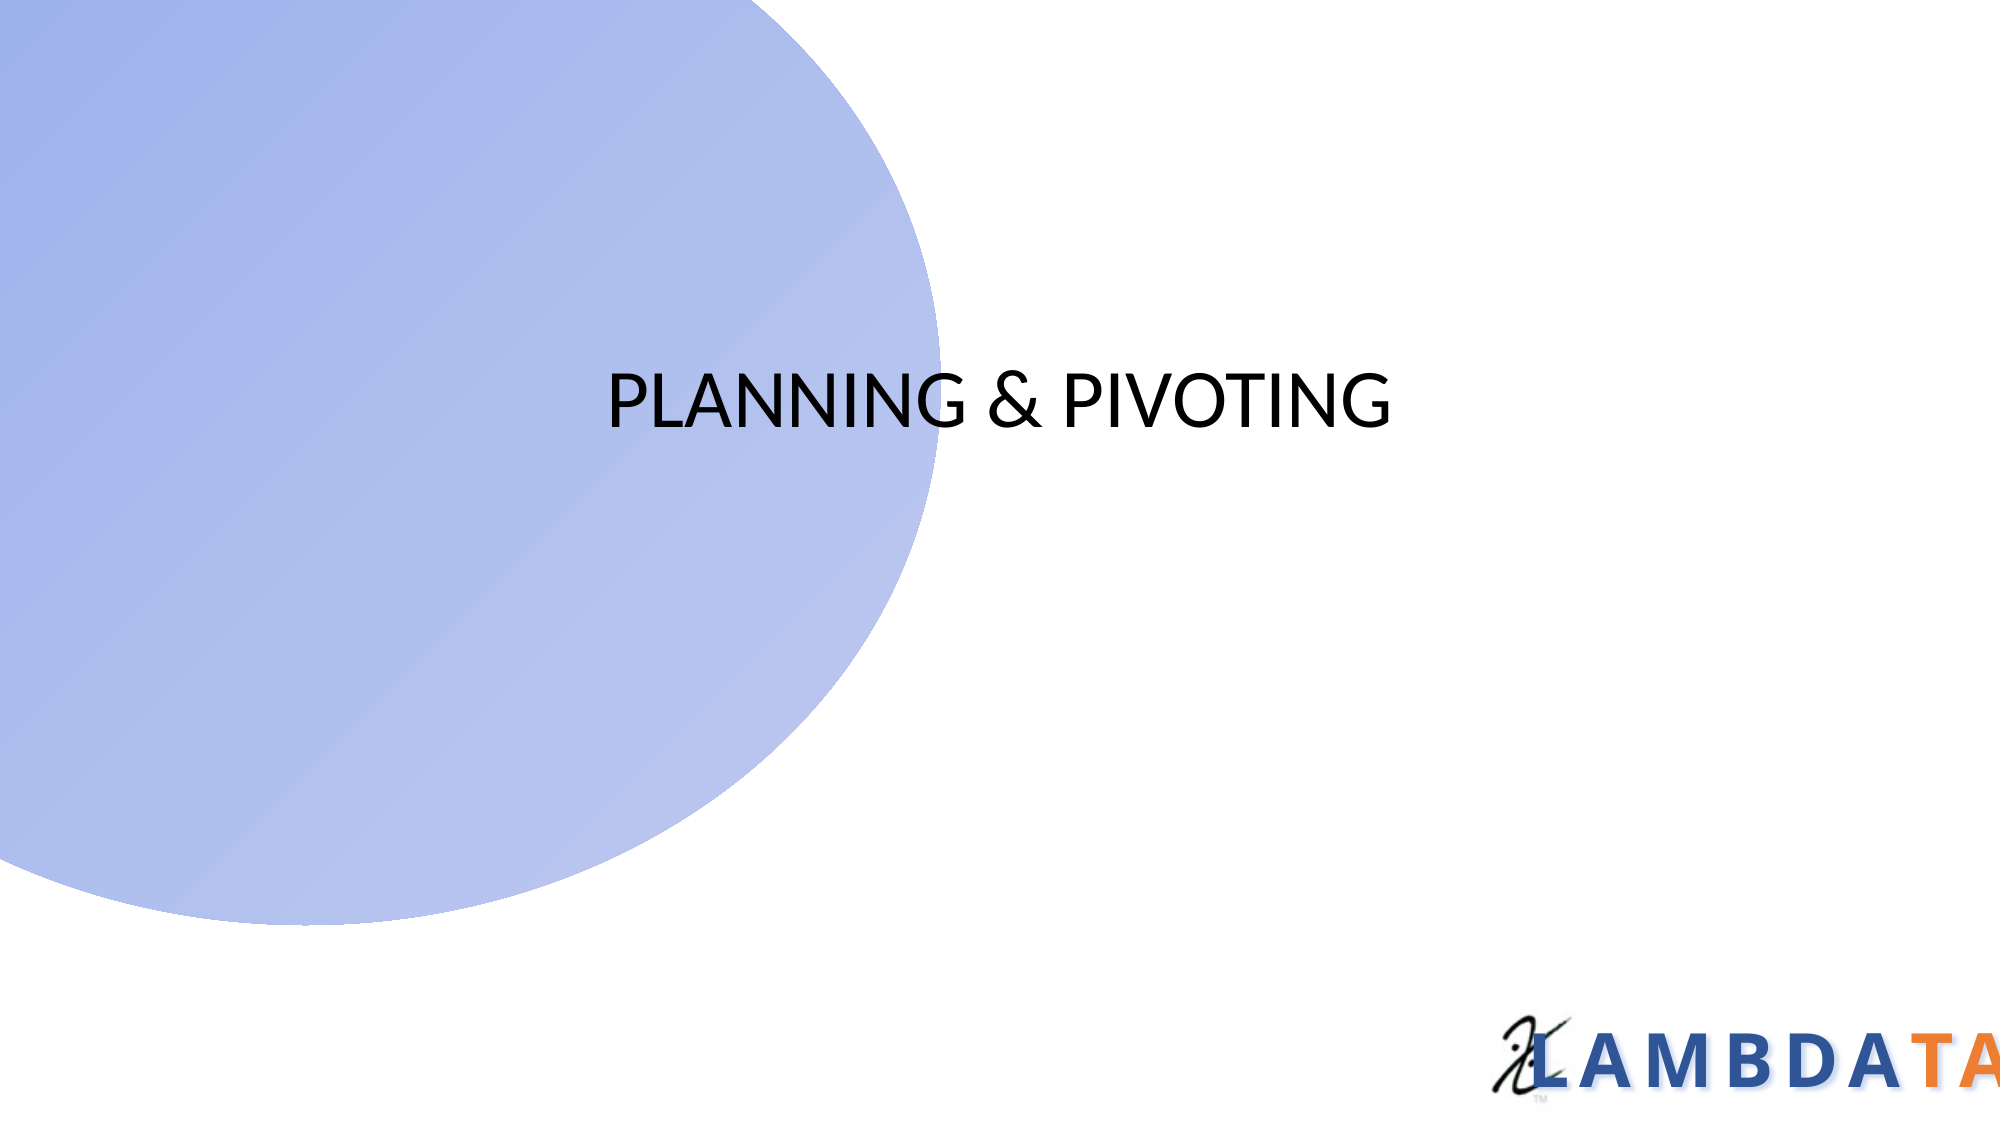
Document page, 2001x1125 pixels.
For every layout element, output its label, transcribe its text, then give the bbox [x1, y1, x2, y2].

text_box Planning & Pivoting [576, 336, 1424, 452]
text_box [0, 0, 940, 927]
text_box Lambdata [1514, 1005, 2000, 1111]
picture [1489, 1010, 1586, 1114]
